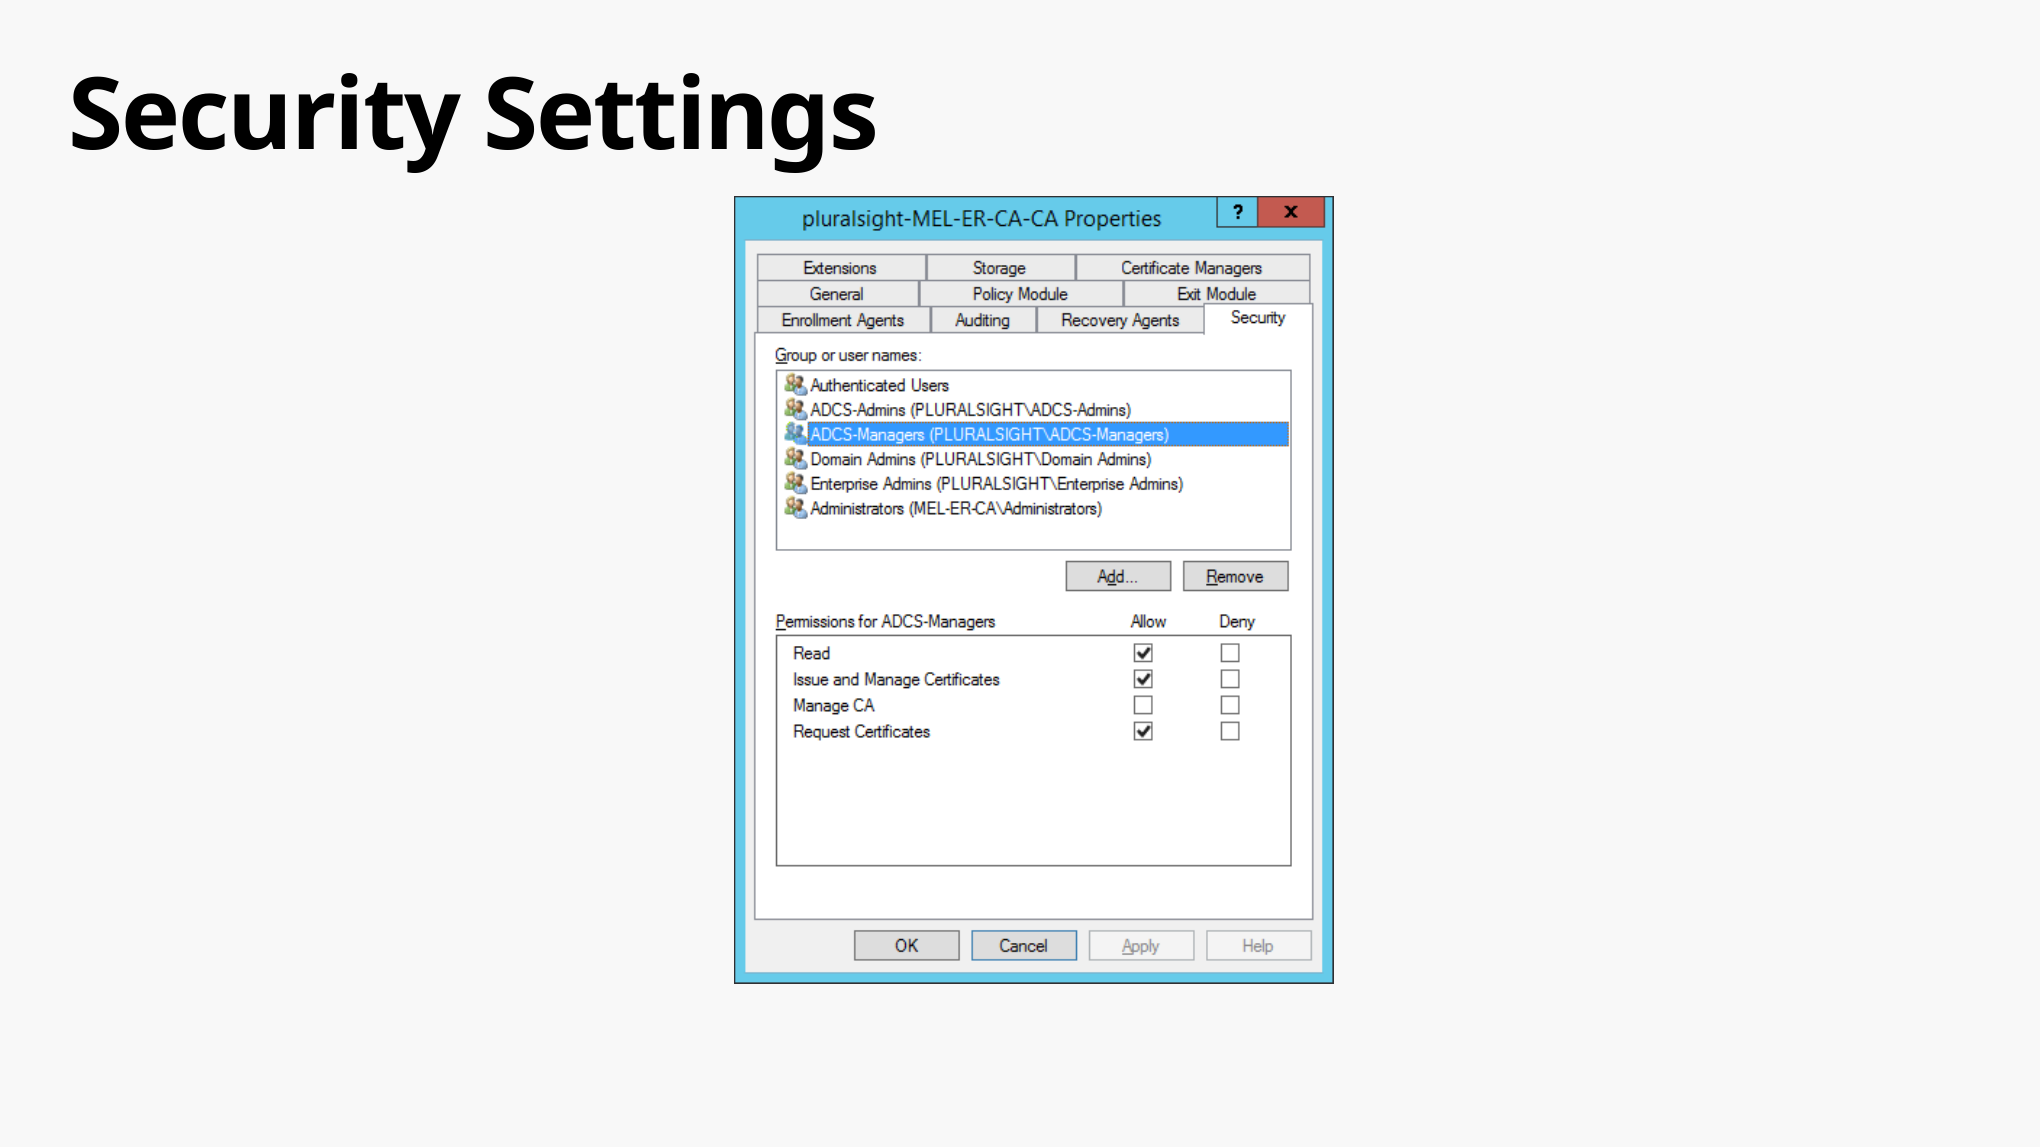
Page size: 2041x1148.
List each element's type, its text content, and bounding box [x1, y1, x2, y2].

picture [734, 196, 1334, 984]
title Security Settings [45, 48, 1996, 199]
